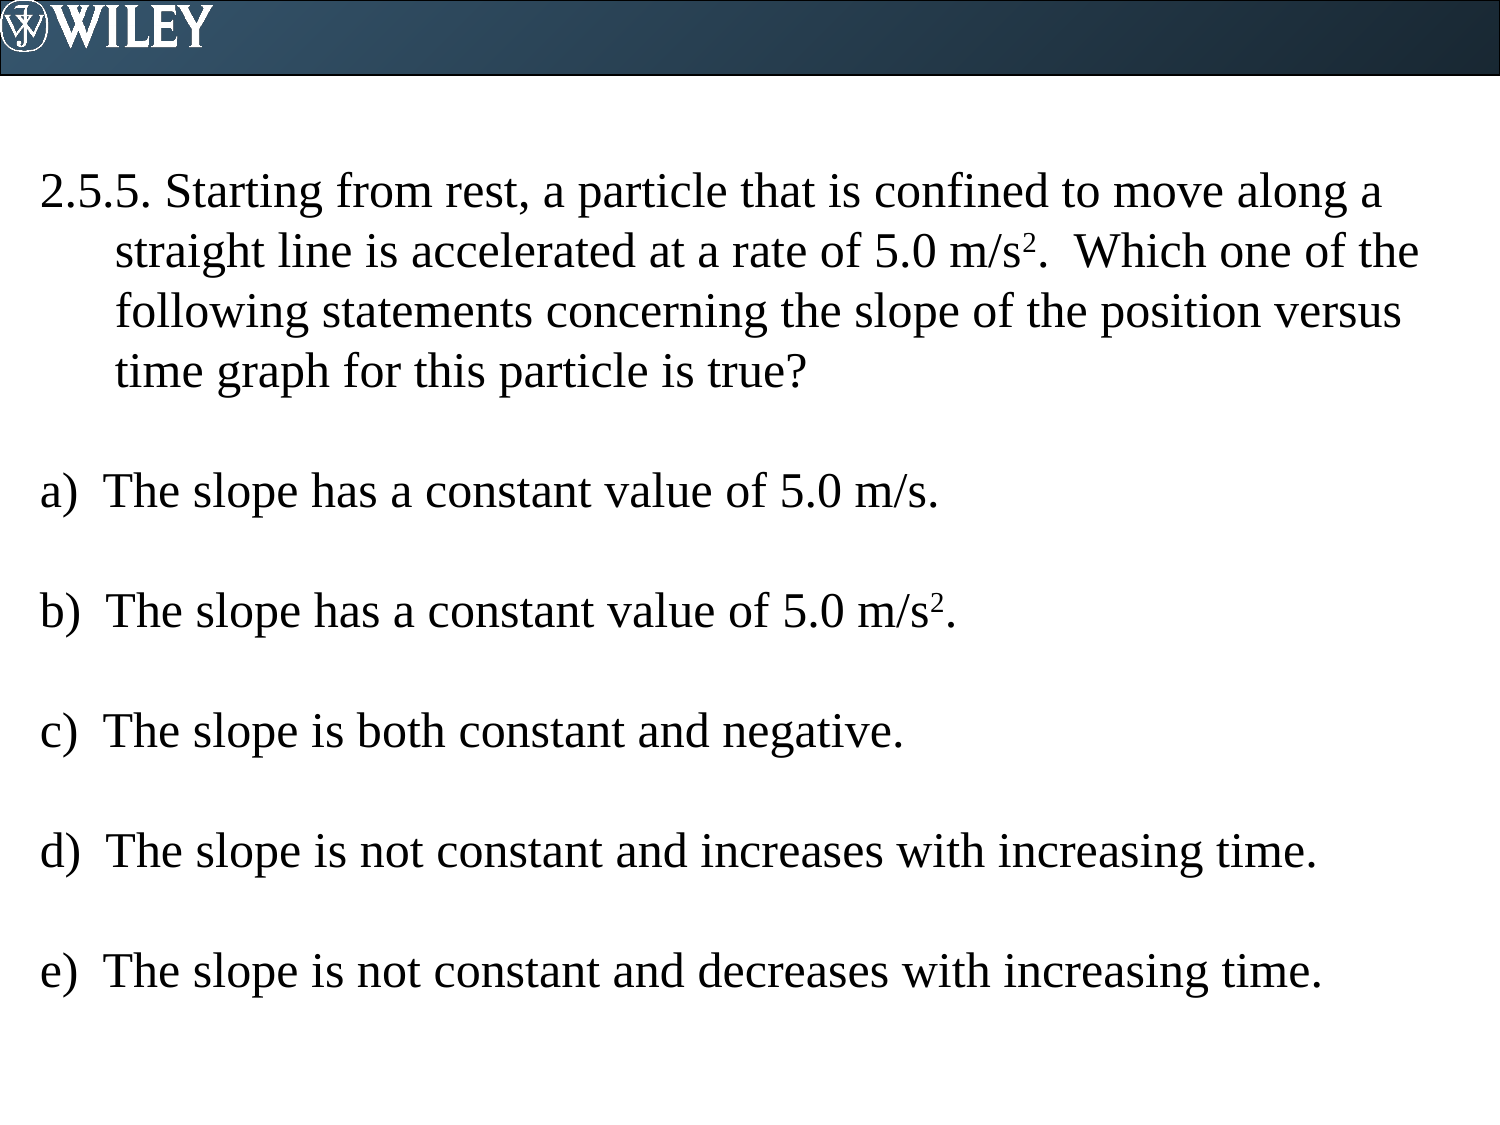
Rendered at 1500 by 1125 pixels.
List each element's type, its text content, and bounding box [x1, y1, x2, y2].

picture [0, 0, 213, 52]
text_box 2.5.5. Starting from rest, a particle that is confined to move along a straight line is accelerated at a rate of 5.0 m/s2. Which one of the following statements concerning the slope of the position versus time graph for this particle is true? a) The slope has a constant value of 5.0 m/s. b) The slope has a constant value of 5.0 m/s2. c) The slope is both constant and negative. d) The slope is not constant and increases with increasing time. e) The slope is not constant and decreases with increasing time. [24, 149, 1475, 1005]
